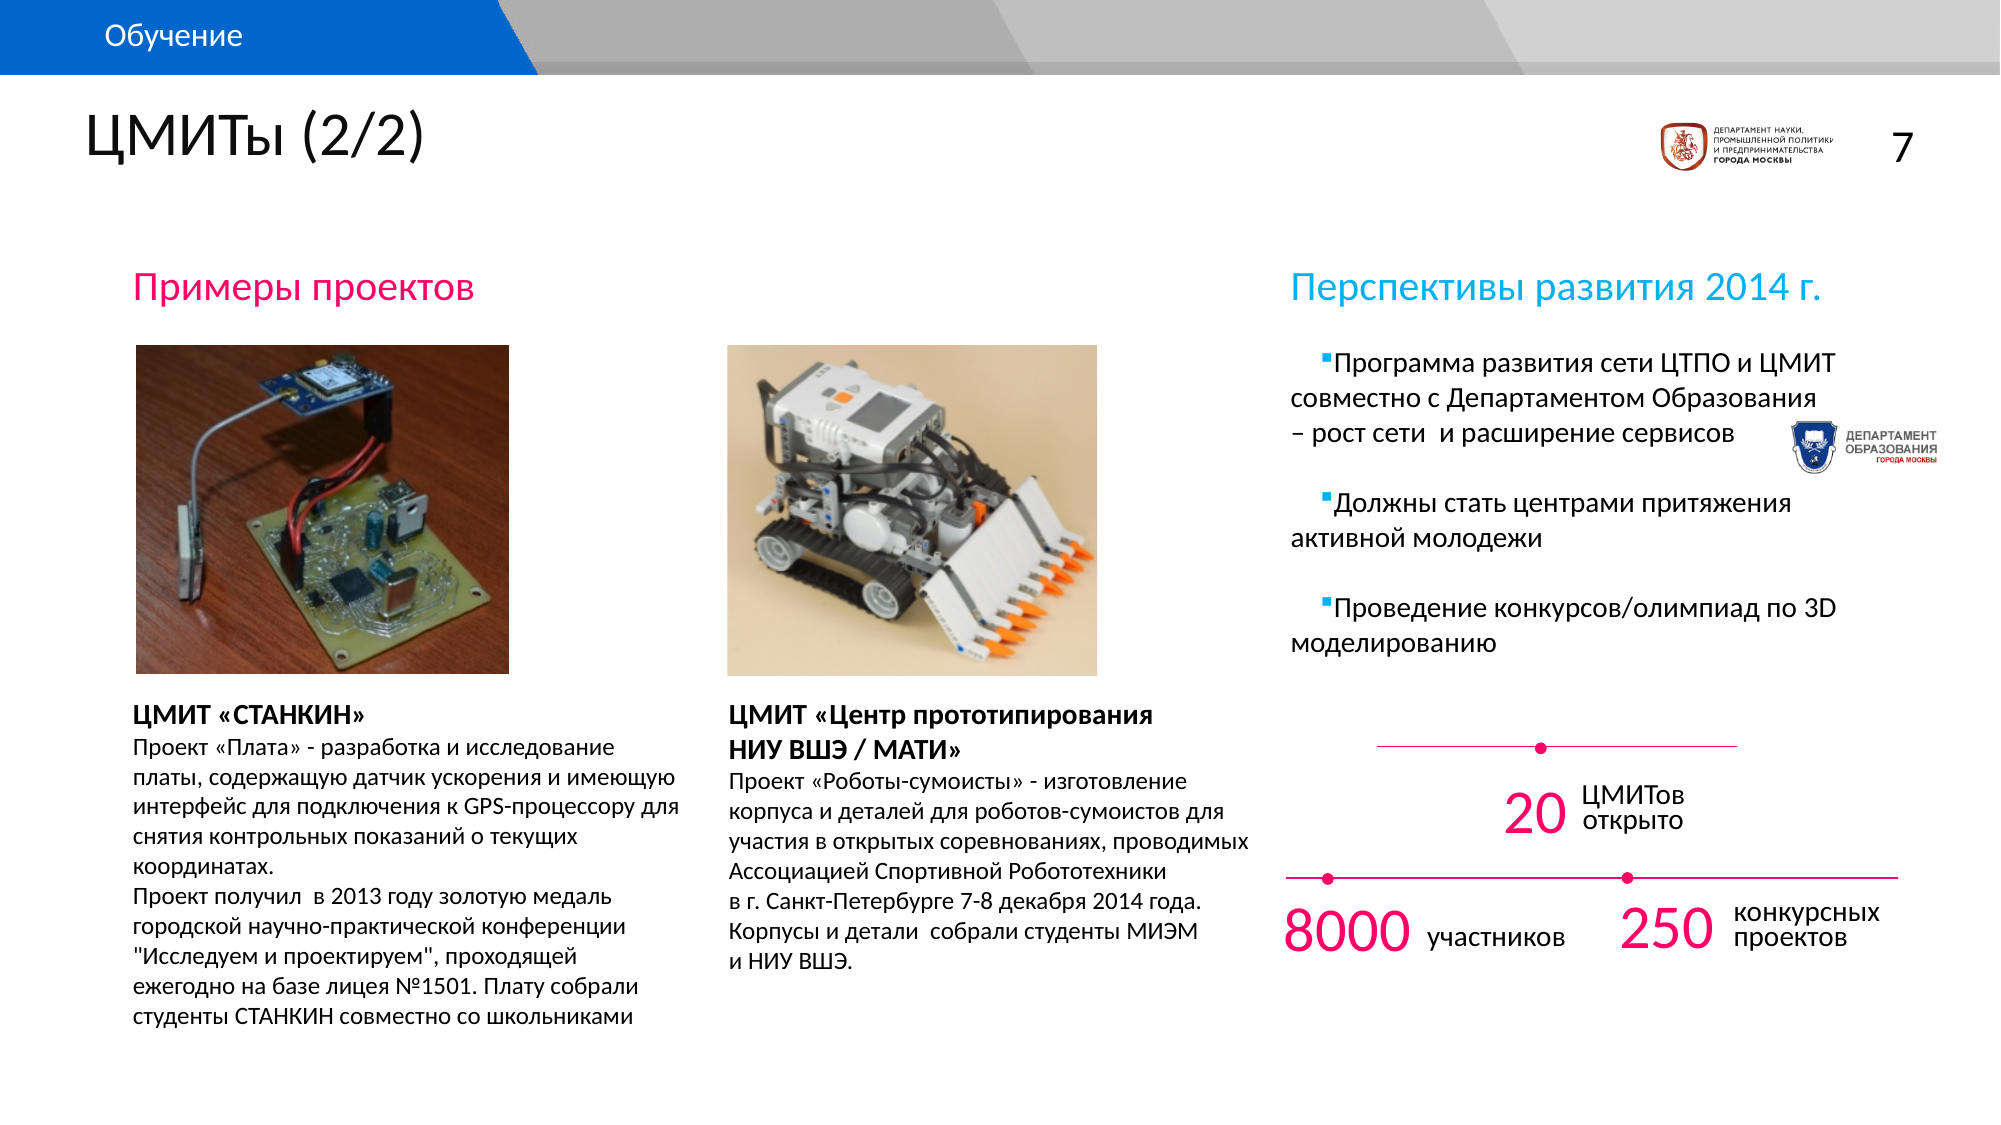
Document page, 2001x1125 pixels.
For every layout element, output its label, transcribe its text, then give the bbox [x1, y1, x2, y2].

text_box ЦМИТ «СТАНКИН» Проект «Плата» - разработка и исследование платы, содержащую датчик ускорения и имеющую интерфейс для подключения к GPS-процессору для снятия контрольных показаний о текущих координатах. Проект получил в 2013 году золотую медаль городской научно-практической конференции "Исследуем и проектируем", проходящей ежегодно на базе лицея №1501. Плату собрали студенты СТАНКИН совместно со школьниками [118, 687, 701, 1072]
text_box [1660, 109, 1929, 181]
text_box ЦМИТы (2/2) [70, 86, 1327, 176]
text_box ЦМИТов открыто [1612, 777, 1751, 843]
picture [1786, 418, 1945, 476]
text_box [1533, 748, 1548, 756]
text_box участников [1430, 919, 1591, 960]
picture [136, 345, 509, 674]
text_box Перспективы развития 2014 г. Программа развития сети ЦТПО и ЦМИТ совместно с Департаментом Образования – рост сети и расширение сервисов Должны стать центрами притяжения активной молодежи Проведение конкурсов/олимпиад по 3D моделированию [1275, 251, 1858, 666]
text_box Примеры проектов [118, 251, 744, 317]
text_box 250 [1591, 885, 1743, 969]
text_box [1285, 872, 1898, 885]
text_box 20 [1459, 763, 1612, 853]
picture [0, 0, 2000, 75]
text_box конкурсных проектов [1743, 894, 1924, 960]
text_box 8000 [1265, 881, 1430, 972]
text_box [1534, 741, 1548, 746]
picture [727, 345, 1098, 676]
text_box ЦМИТ «Центр прототипирования НИУ ВШЭ / МАТИ» Проект «Роботы-сумоисты» - изготовление корпуса и деталей для роботов-сумоистов для участия в открытых соревнованиях, проводимых Ассоциацией Спортивной Робототехники в г. Санкт-Петербурге 7-8 декабря 2014 года. Корпусы и детали собрали студенты МИЭМ и НИУ ВШЭ. [714, 687, 1274, 982]
